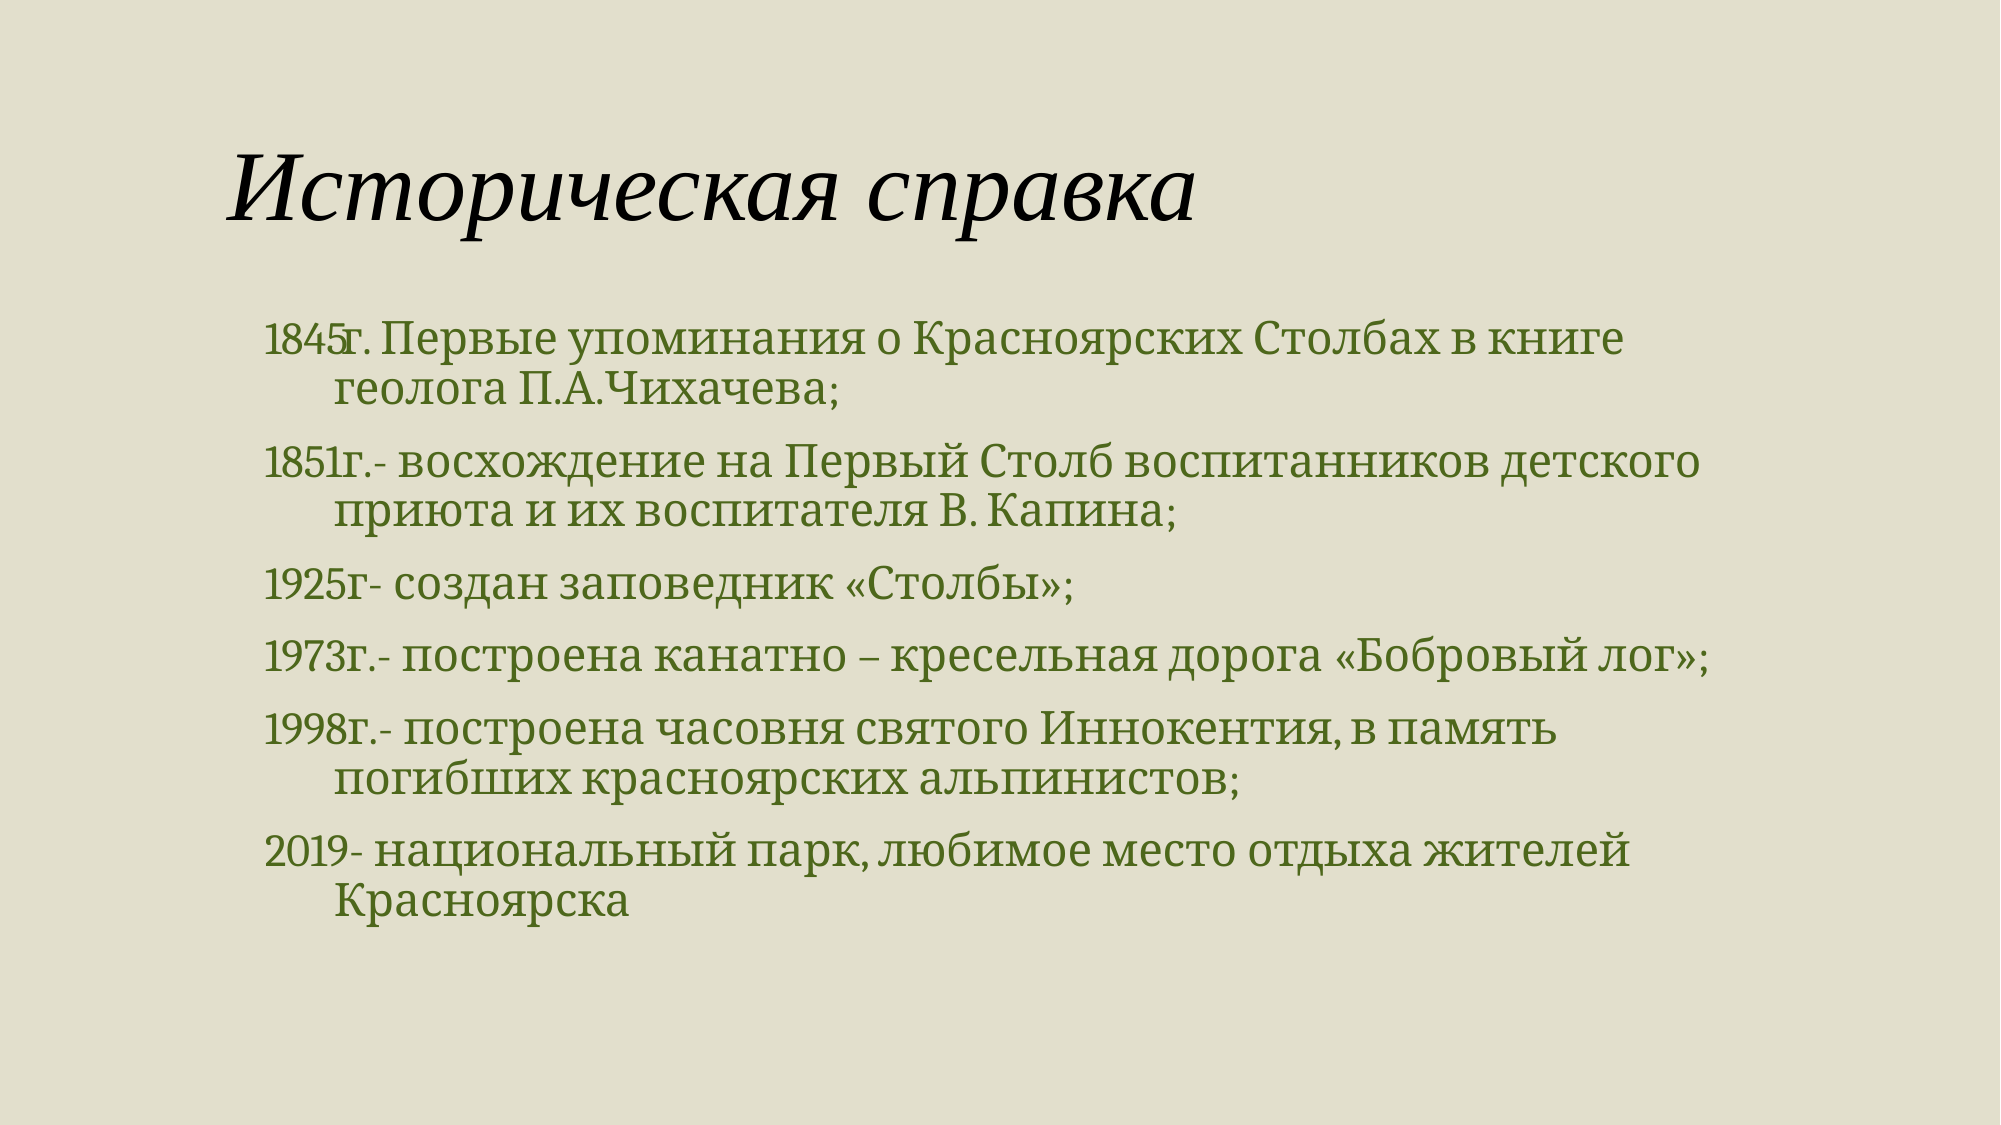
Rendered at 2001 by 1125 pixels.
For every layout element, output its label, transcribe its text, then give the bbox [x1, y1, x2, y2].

title Историческая справка [212, 74, 1788, 250]
list г. Первые упоминания о Красноярских Столбах в книге геолога П.А.Чихачева; 1851г.- восхождение на Первый Столб воспитанников детского приюта и их воспитателя В. Капина; 1925г- создан заповедник «Столбы»; 1973г.- построена канатно – кресельная дорога «Бобровый лог»; 1998г.- построена часовня святого Иннокентия, в память погибших красноярских альпинистов; 2019- национальный парк, любимое место отдыха жителей Красноярска [249, 307, 1750, 975]
